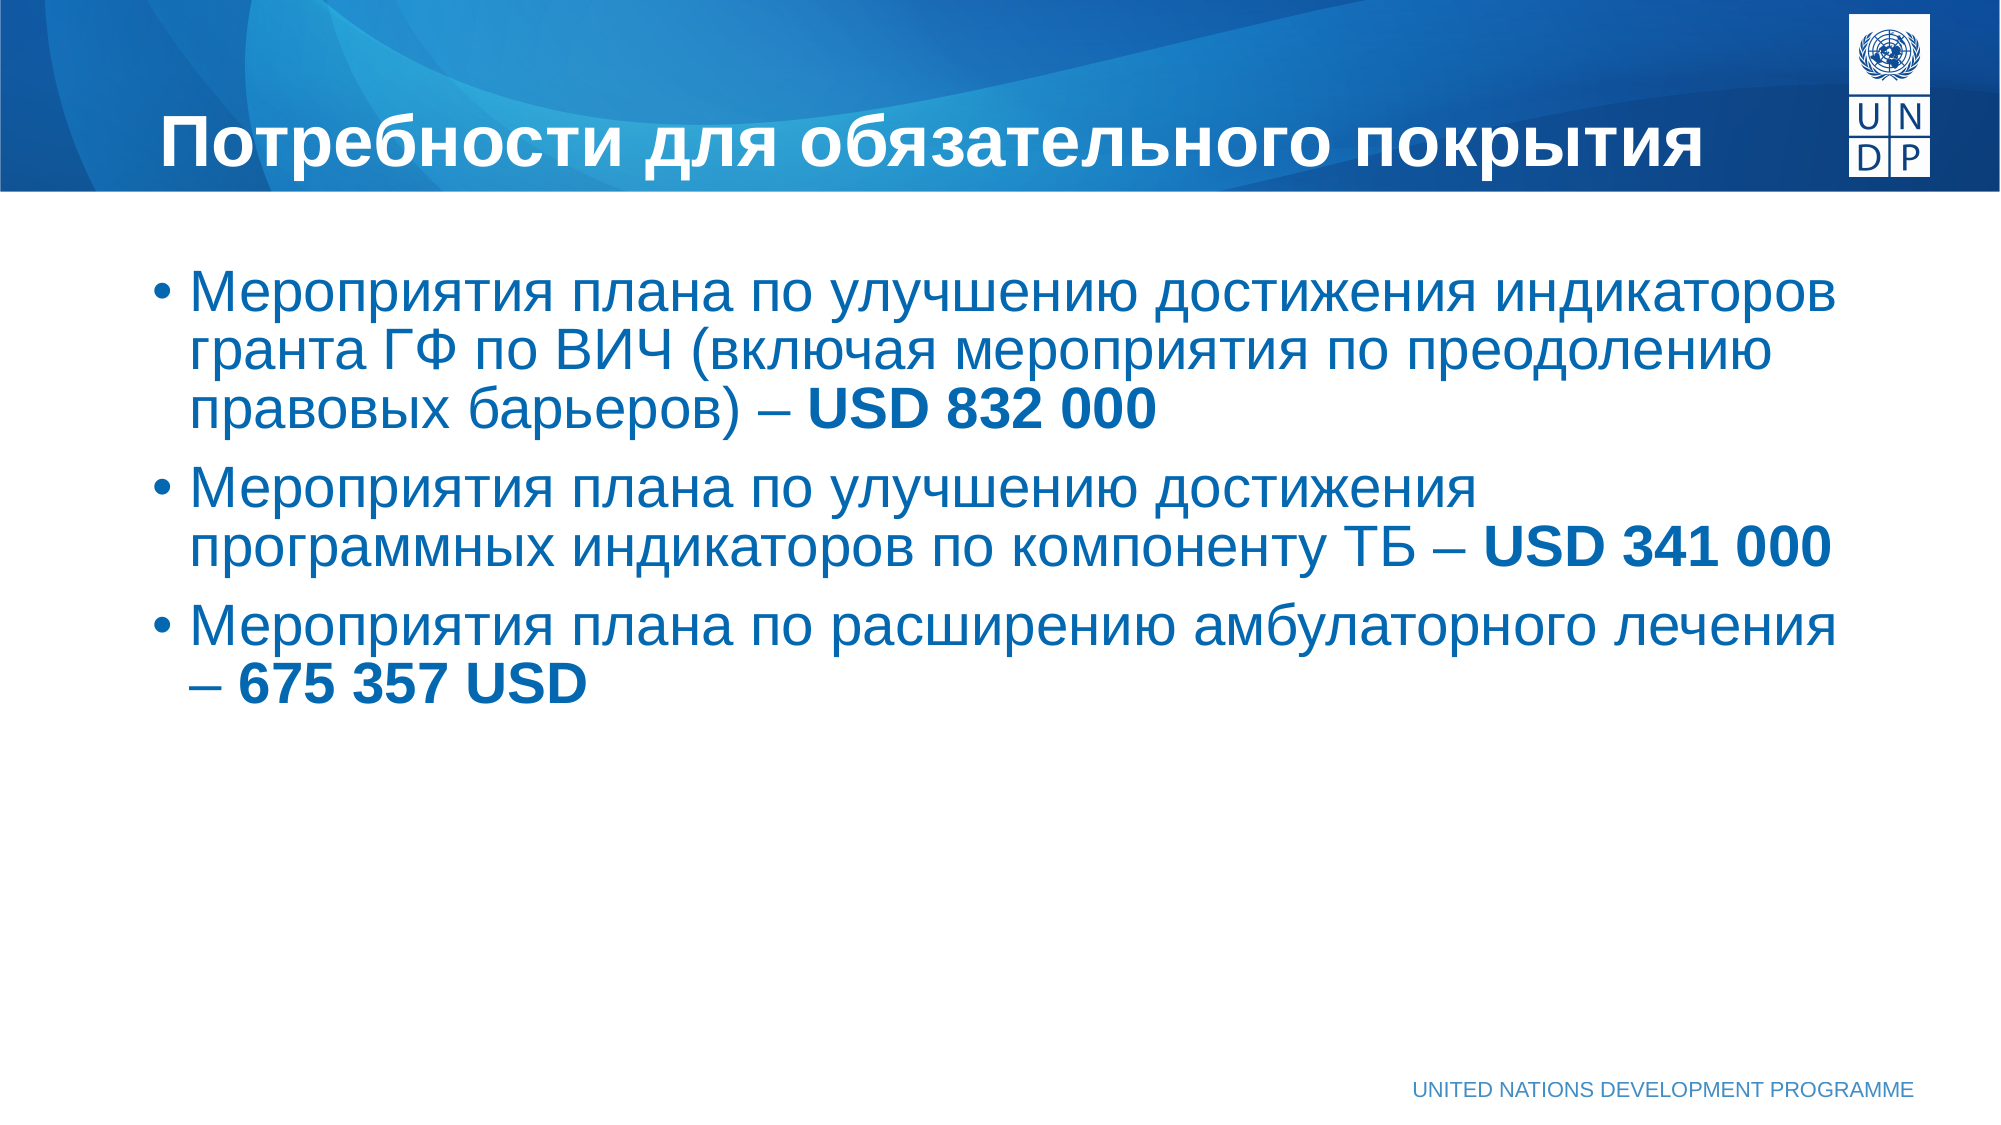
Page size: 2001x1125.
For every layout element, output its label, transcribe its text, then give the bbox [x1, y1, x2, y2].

picture [0, 0, 2000, 192]
title Потребности для обязательного покрытия [70, 55, 1796, 189]
list Мероприятия плана по улучшению достижения индикаторов гранта ГФ по ВИЧ (включая мероприятия по преодолению правовых барьеров) – USD 832 000 Мероприятия плана по улучшению достижения программных индикаторов по компоненту ТБ – USD 341 000 Мероприятия плана по расширению амбулаторного лечения – 675 357 USD [137, 257, 1863, 1049]
